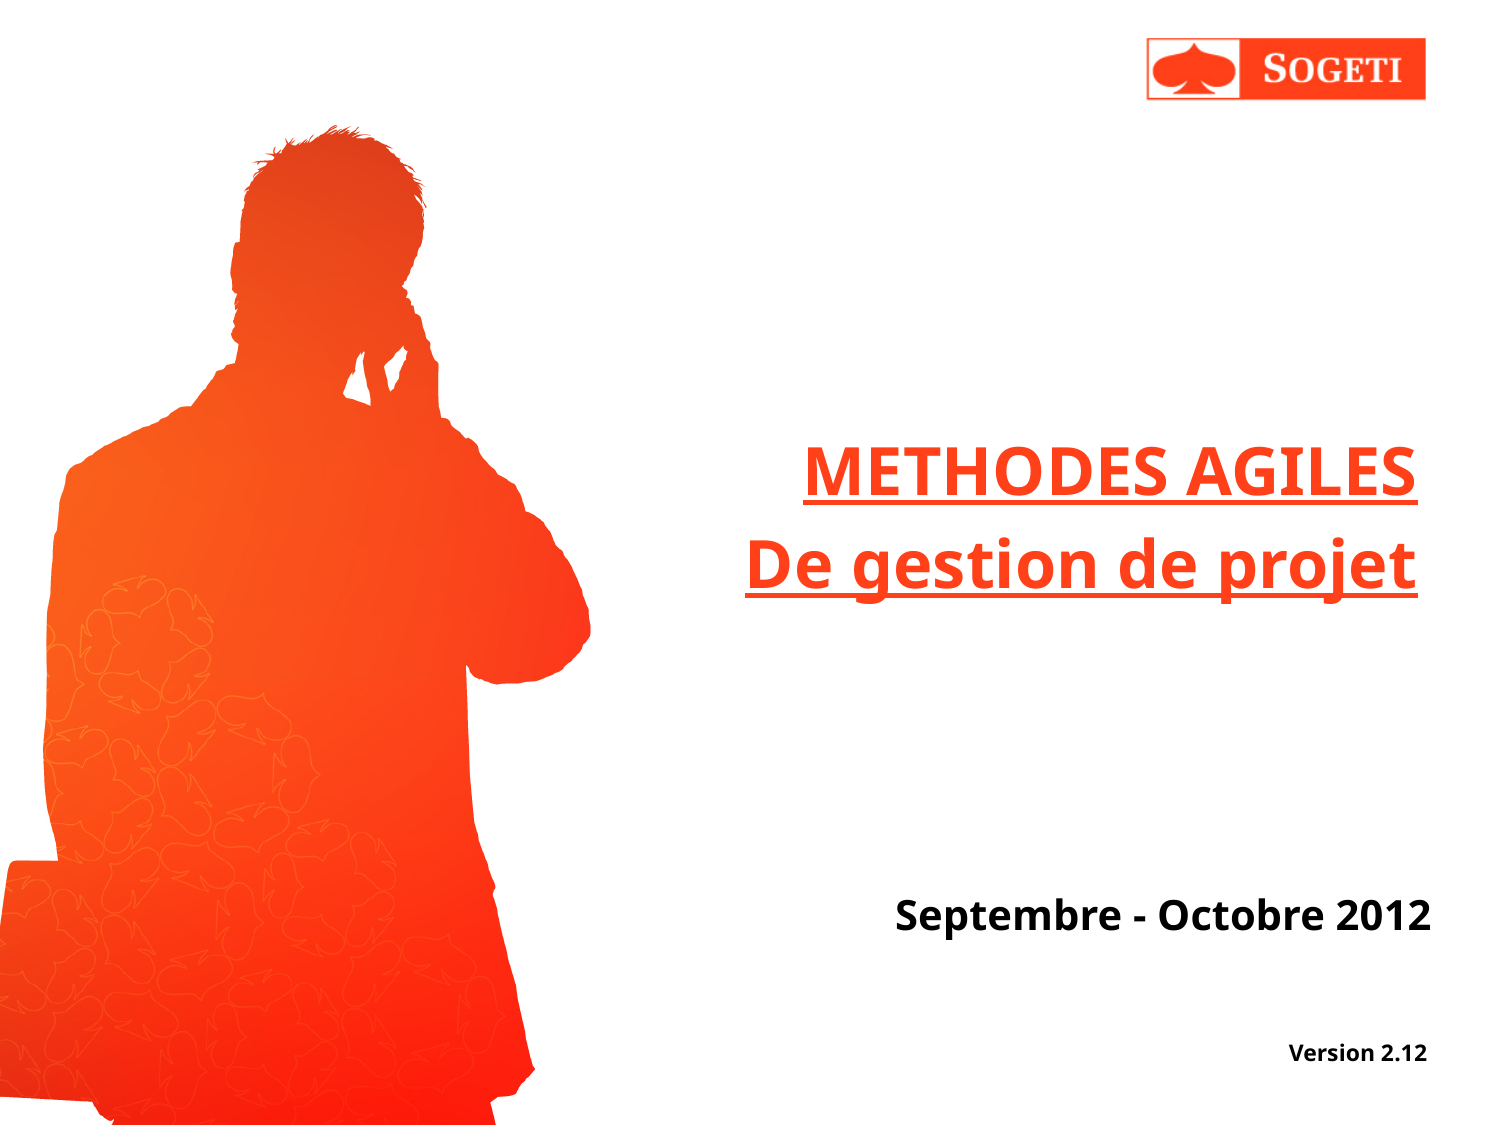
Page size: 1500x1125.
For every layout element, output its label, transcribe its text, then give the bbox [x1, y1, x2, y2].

text_box Version 2.12 [147, 975, 1449, 1125]
text_box METHODES AGILES De gestion de projet [560, 420, 1434, 776]
text_box Septembre - Octobre 2012 [146, 822, 1447, 1000]
picture [0, 40, 632, 1125]
picture [1139, 30, 1432, 108]
